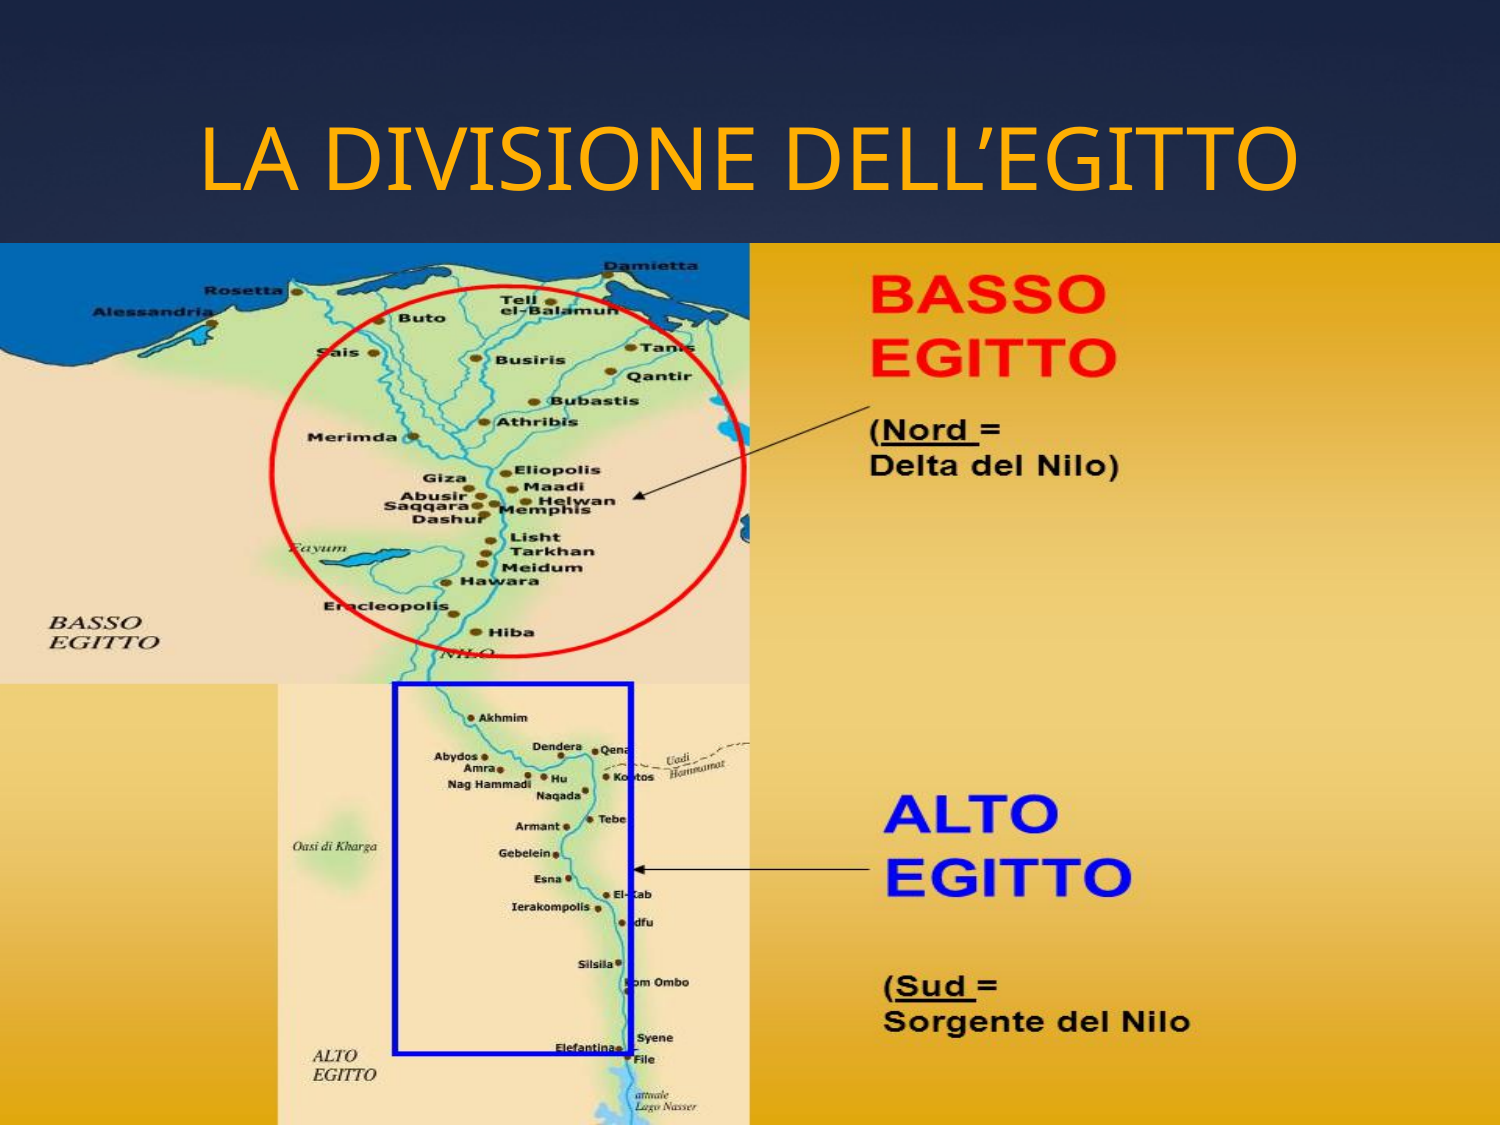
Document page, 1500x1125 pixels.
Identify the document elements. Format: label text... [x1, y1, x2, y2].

title LA DIVISIONE DELL’EGITTO [100, 95, 1400, 225]
picture [0, 242, 1500, 1125]
